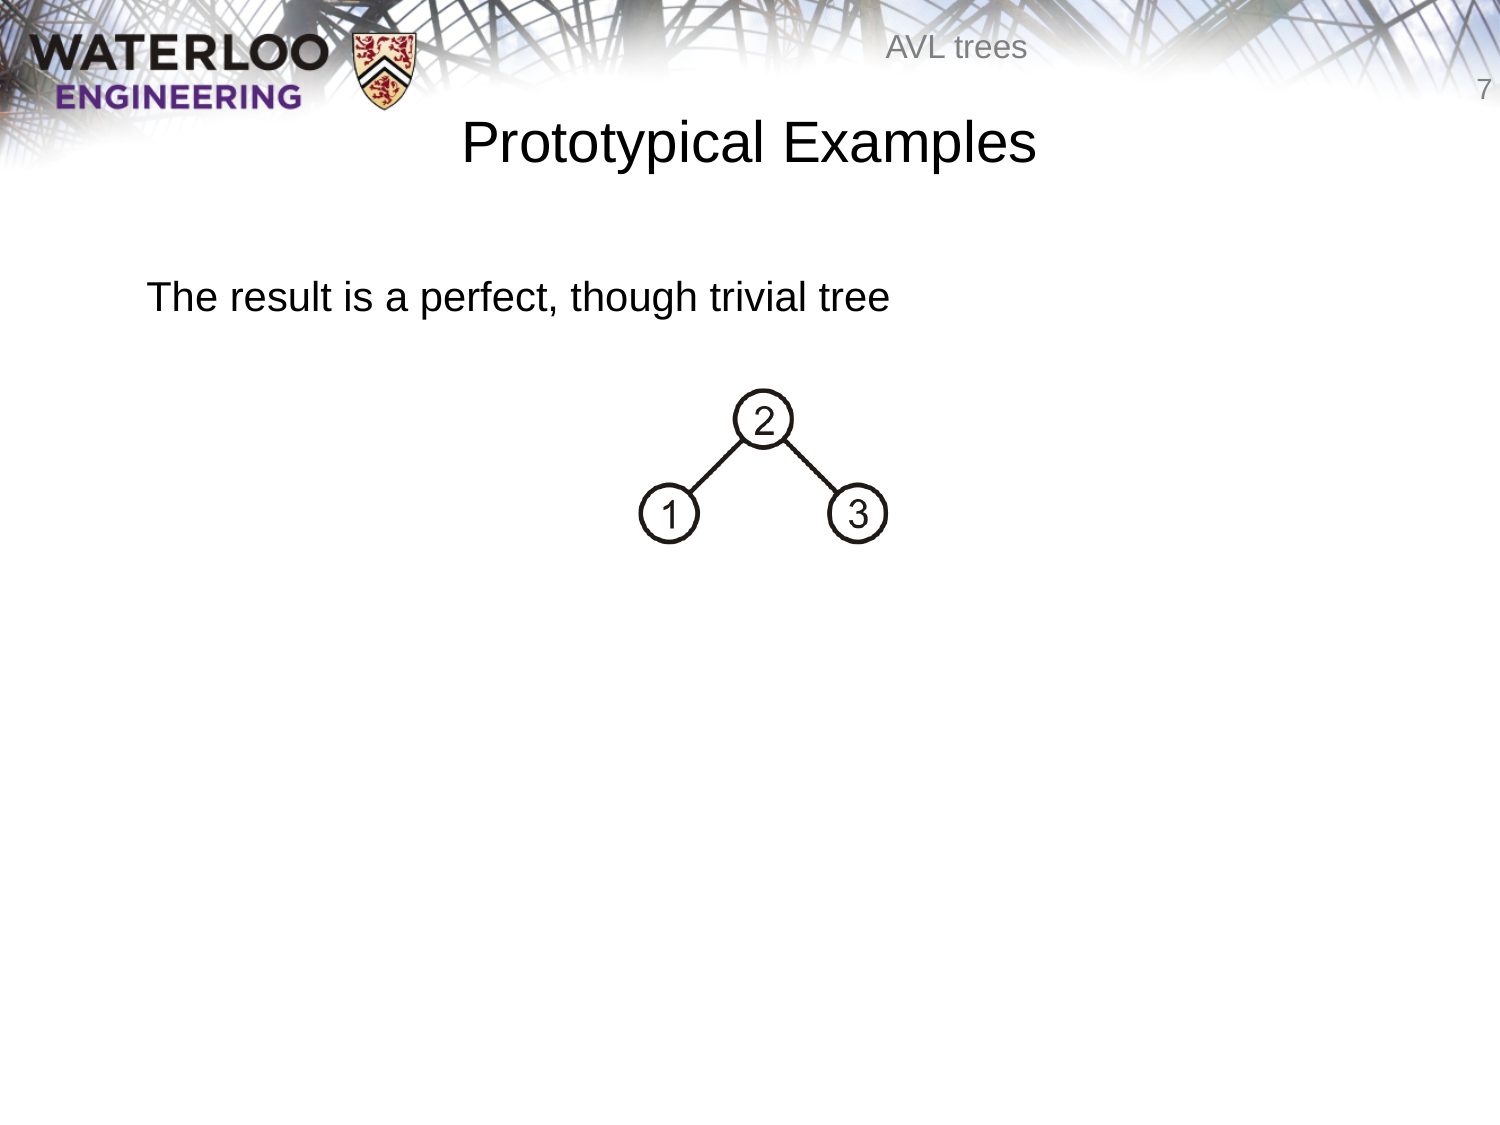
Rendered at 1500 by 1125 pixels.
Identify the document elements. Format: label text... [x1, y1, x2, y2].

picture [0, 0, 1500, 1125]
list The result is a perfect, though trivial tree [74, 262, 1426, 1006]
title Prototypical Examples [74, 44, 1426, 233]
